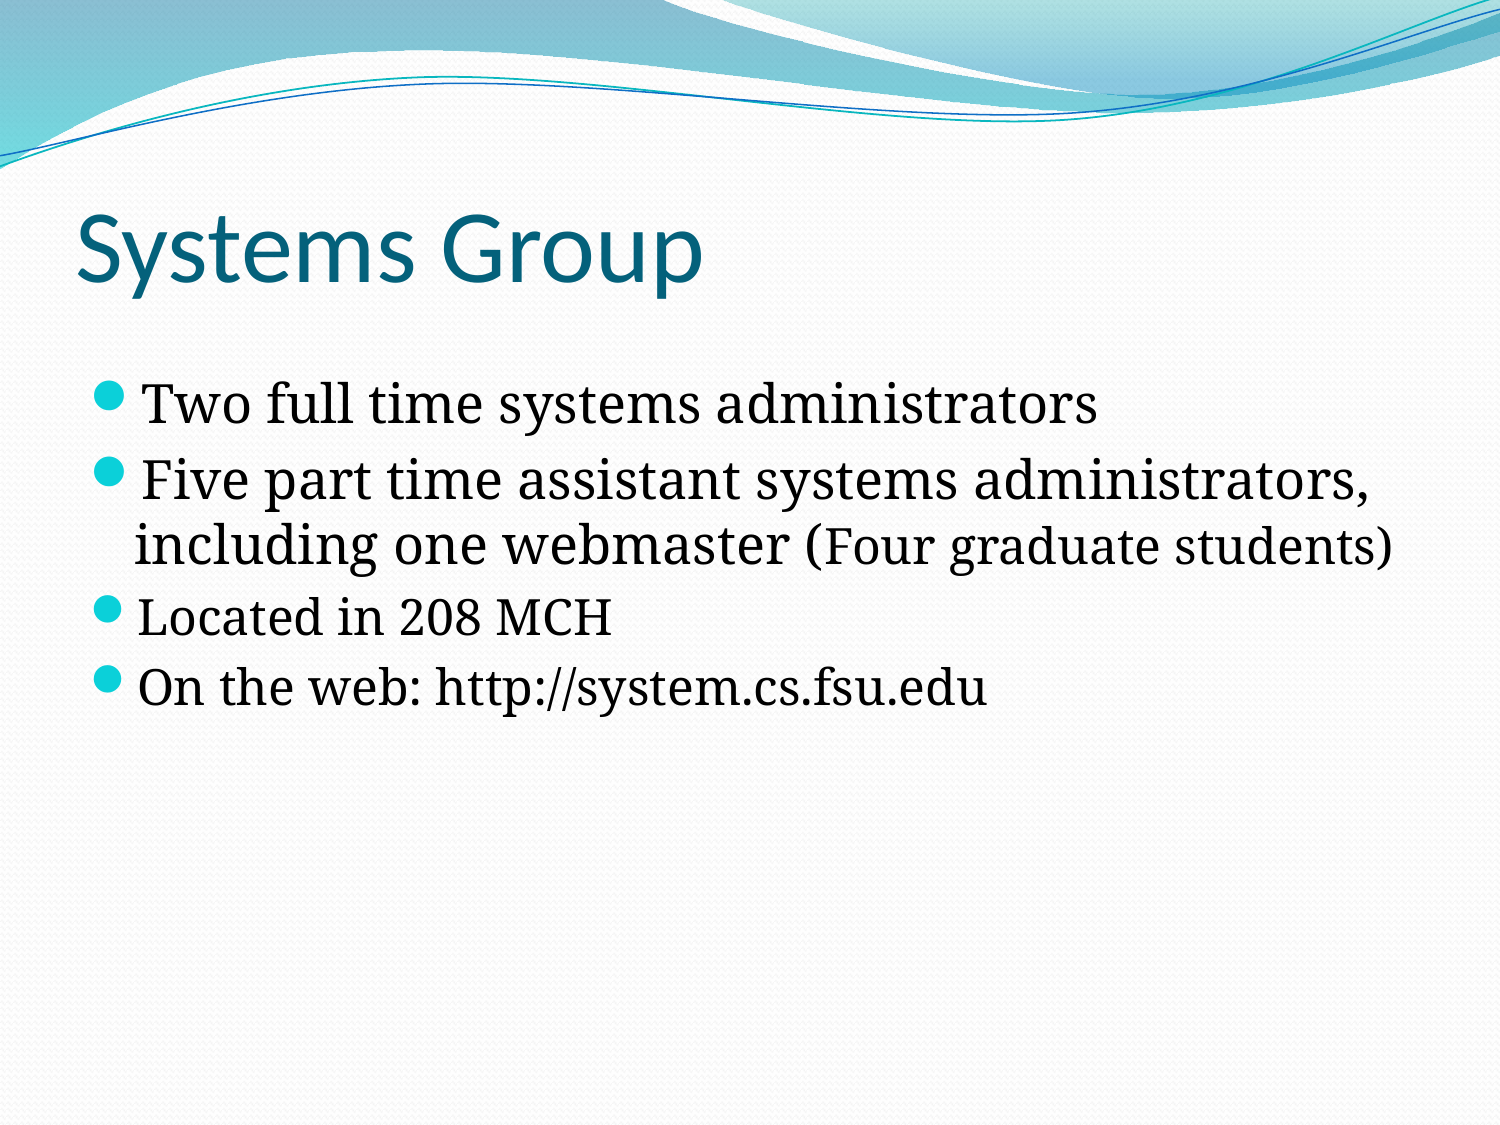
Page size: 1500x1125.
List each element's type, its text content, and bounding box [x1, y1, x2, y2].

title Systems Group [75, 115, 1425, 303]
list Two full time systems administrators Five part time assistant systems administrators, including one webmaster (Four graduate students) Located in 208 MCH On the web: http://system.cs.fsu.edu [75, 362, 1425, 1025]
